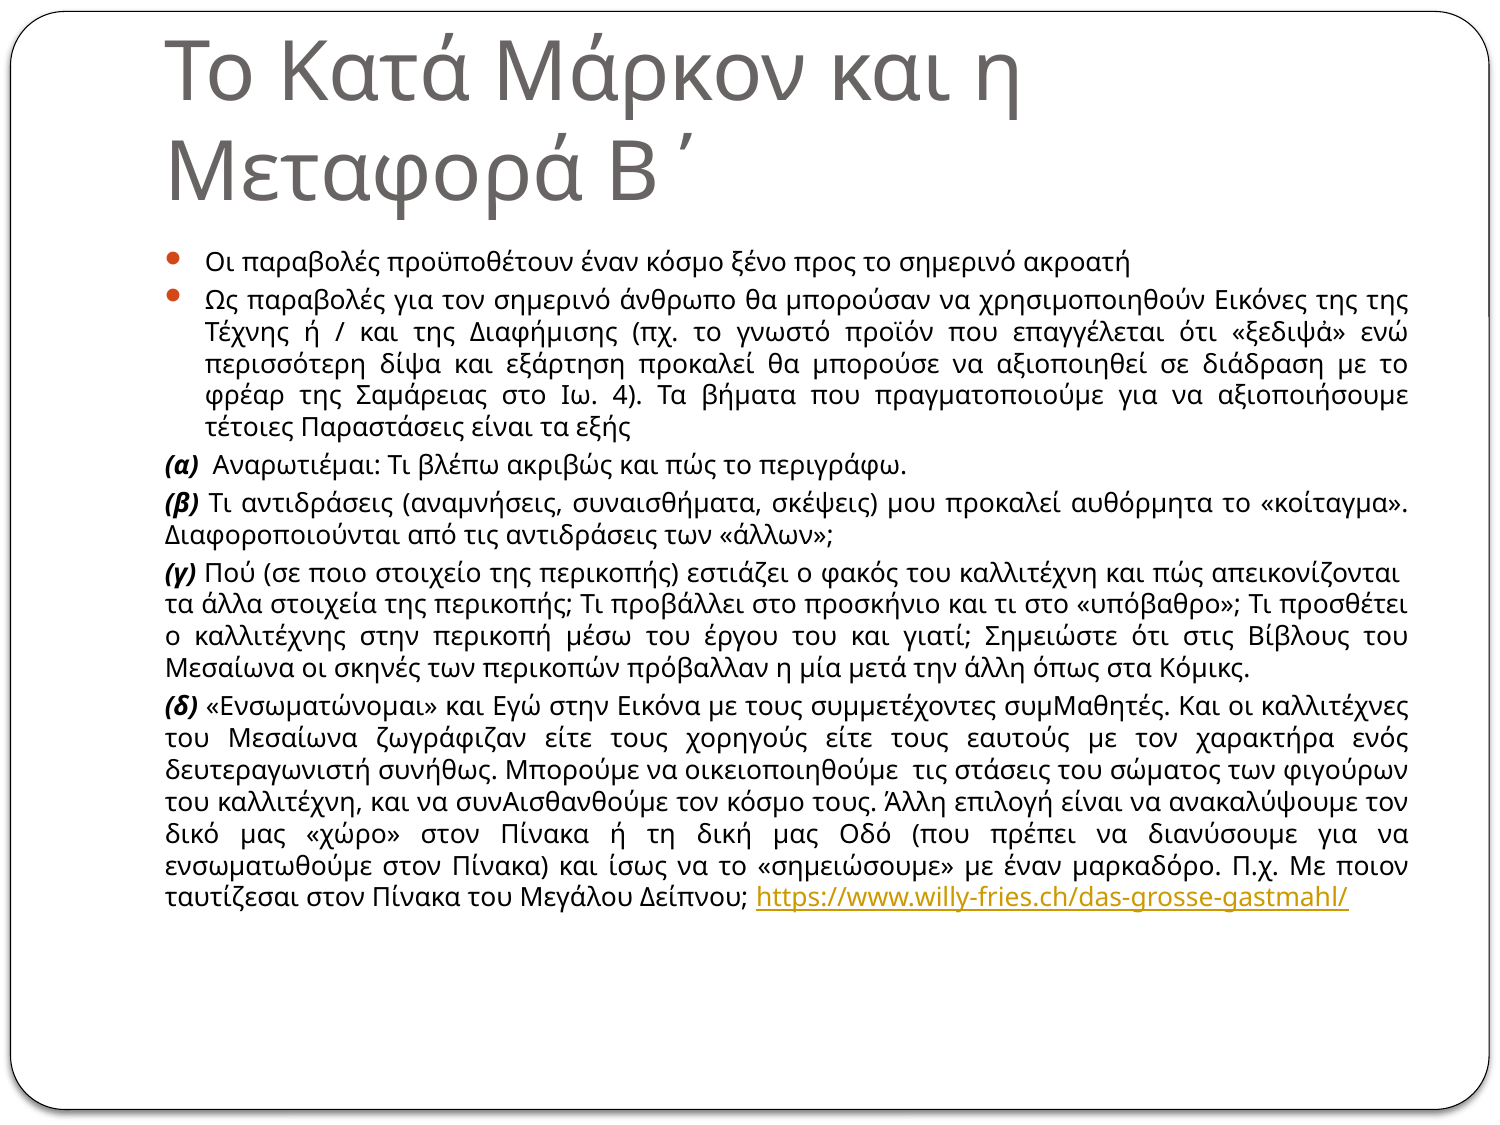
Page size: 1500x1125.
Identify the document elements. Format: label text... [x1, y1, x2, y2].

list Οι παραβολές προϋποθέτουν έναν κόσμο ξένο προς το σημερινό ακροατή Ως παραβολές για τον σημερινό άνθρωπο θα μπορούσαν να χρησιμοποιηθούν Εικόνες της της Τέχνης ή / και της Διαφήμισης (πχ. το γνωστό προϊόν που επαγγέλεται ότι «ξεδιψἀ» ενώ περισσότερη δίψα και εξάρτηση προκαλεί θα μπορούσε να αξιοποιηθεί σε διάδραση με το φρέαρ της Σαμάρειας στο Ιω. 4). Τα βήματα που πραγματοποιούμε για να αξιοποιήσουμε τέτοιες Παραστάσεις είναι τα εξής (α) Αναρωτιέμαι: Τι βλέπω ακριβώς και πώς το περιγράφω. (β) Τι αντιδράσεις (αναμνήσεις, συναισθήματα, σκέψεις) μου προκαλεί αυθόρμητα το «κοίταγμα». Διαφοροποιούνται από τις αντιδράσεις των «άλλων»; (γ) Πού (σε ποιο στοιχείο της περικοπής) εστιάζει ο φακός του καλλιτέχνη και πώς απεικονίζονται τα άλλα στοιχεία της περικοπής; Τι προβάλλει στο προσκήνιο και τι στο «υπόβαθρο»; Τι προσθέτει ο καλλιτέχνης στην περικοπή μέσω του έργου του και γιατί; Σημειώστε ότι στις Βίβλους του Μεσαίωνα οι σκηνές των περικοπών πρόβαλλαν η μία μετά την άλλη όπως στα Κόμικς. (δ) «Ενσωματώνομαι» και Εγώ στην Εικόνα με τους συμμετέχοντες συμΜαθητές. Και οι καλλιτέχνες του Μεσαίωνα ζωγράφιζαν είτε τους χορηγούς είτε τους εαυτούς με τον χαρακτήρα ενός δευτεραγωνιστή συνήθως. Μπορούμε να οικειοποιηθούμε τις στάσεις του σώματος των φιγούρων του καλλιτέχνη, και να συνΑισθανθούμε τον κόσμο τους. Άλλη επιλογή είναι να ανακαλύψουμε τον δικό μας «χώρο» στον Πίνακα ή τη δική μας Οδό (που πρέπει να διανύσουμε για να ενσωματωθούμε στον Πίνακα) και ίσως να το «σημειώσουμε» με έναν μαρκαδόρο. Π.χ. Με ποιον ταυτίζεσαι στον Πίνακα του Μεγάλου Δείπνου; https://www.willy-fries.ch/das-grosse-gastmahl/ [150, 237, 1425, 988]
title Το Κατά Μάρκον και η Μεταφορά Β΄ [150, 45, 1425, 233]
